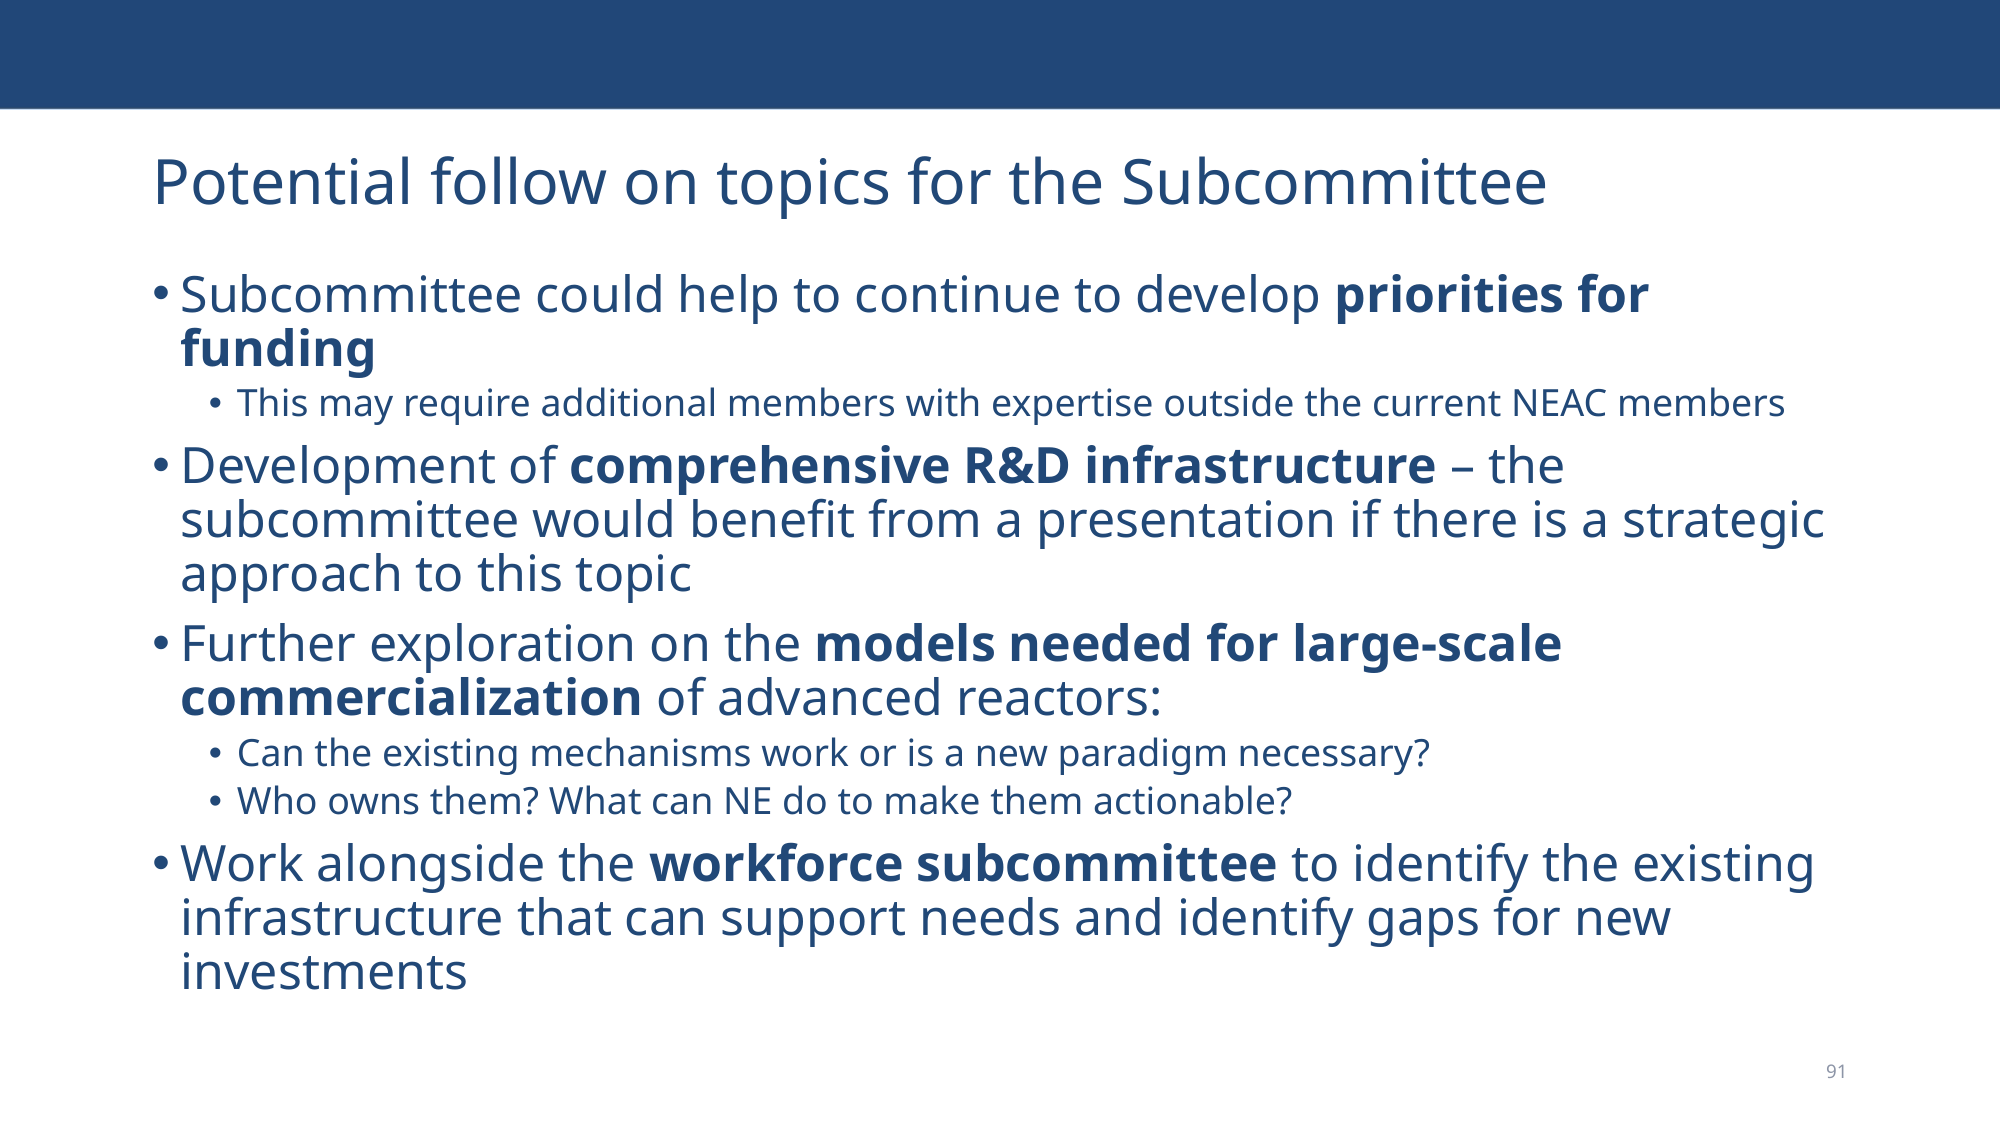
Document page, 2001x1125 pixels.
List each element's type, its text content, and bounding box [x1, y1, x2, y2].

title Potential follow on topics for the Subcommittee [137, 109, 1863, 260]
picture [0, 0, 2000, 110]
slide_number 91 [1412, 1042, 1863, 1103]
list Subcommittee could help to continue to develop priorities for funding This may require additional members with expertise outside the current NEAC members Development of comprehensive R&D infrastructure – the subcommittee would benefit from a presentation if there is a strategic approach to this topic Further exploration on the models needed for large-scale commercialization of advanced reactors: Can the existing mechanisms work or is a new paradigm necessary? Who owns them? What can NE do to make them actionable? Work alongside the workforce subcommittee to identify the existing infrastructure that can support needs and identify gaps for new investments [137, 261, 1863, 1019]
